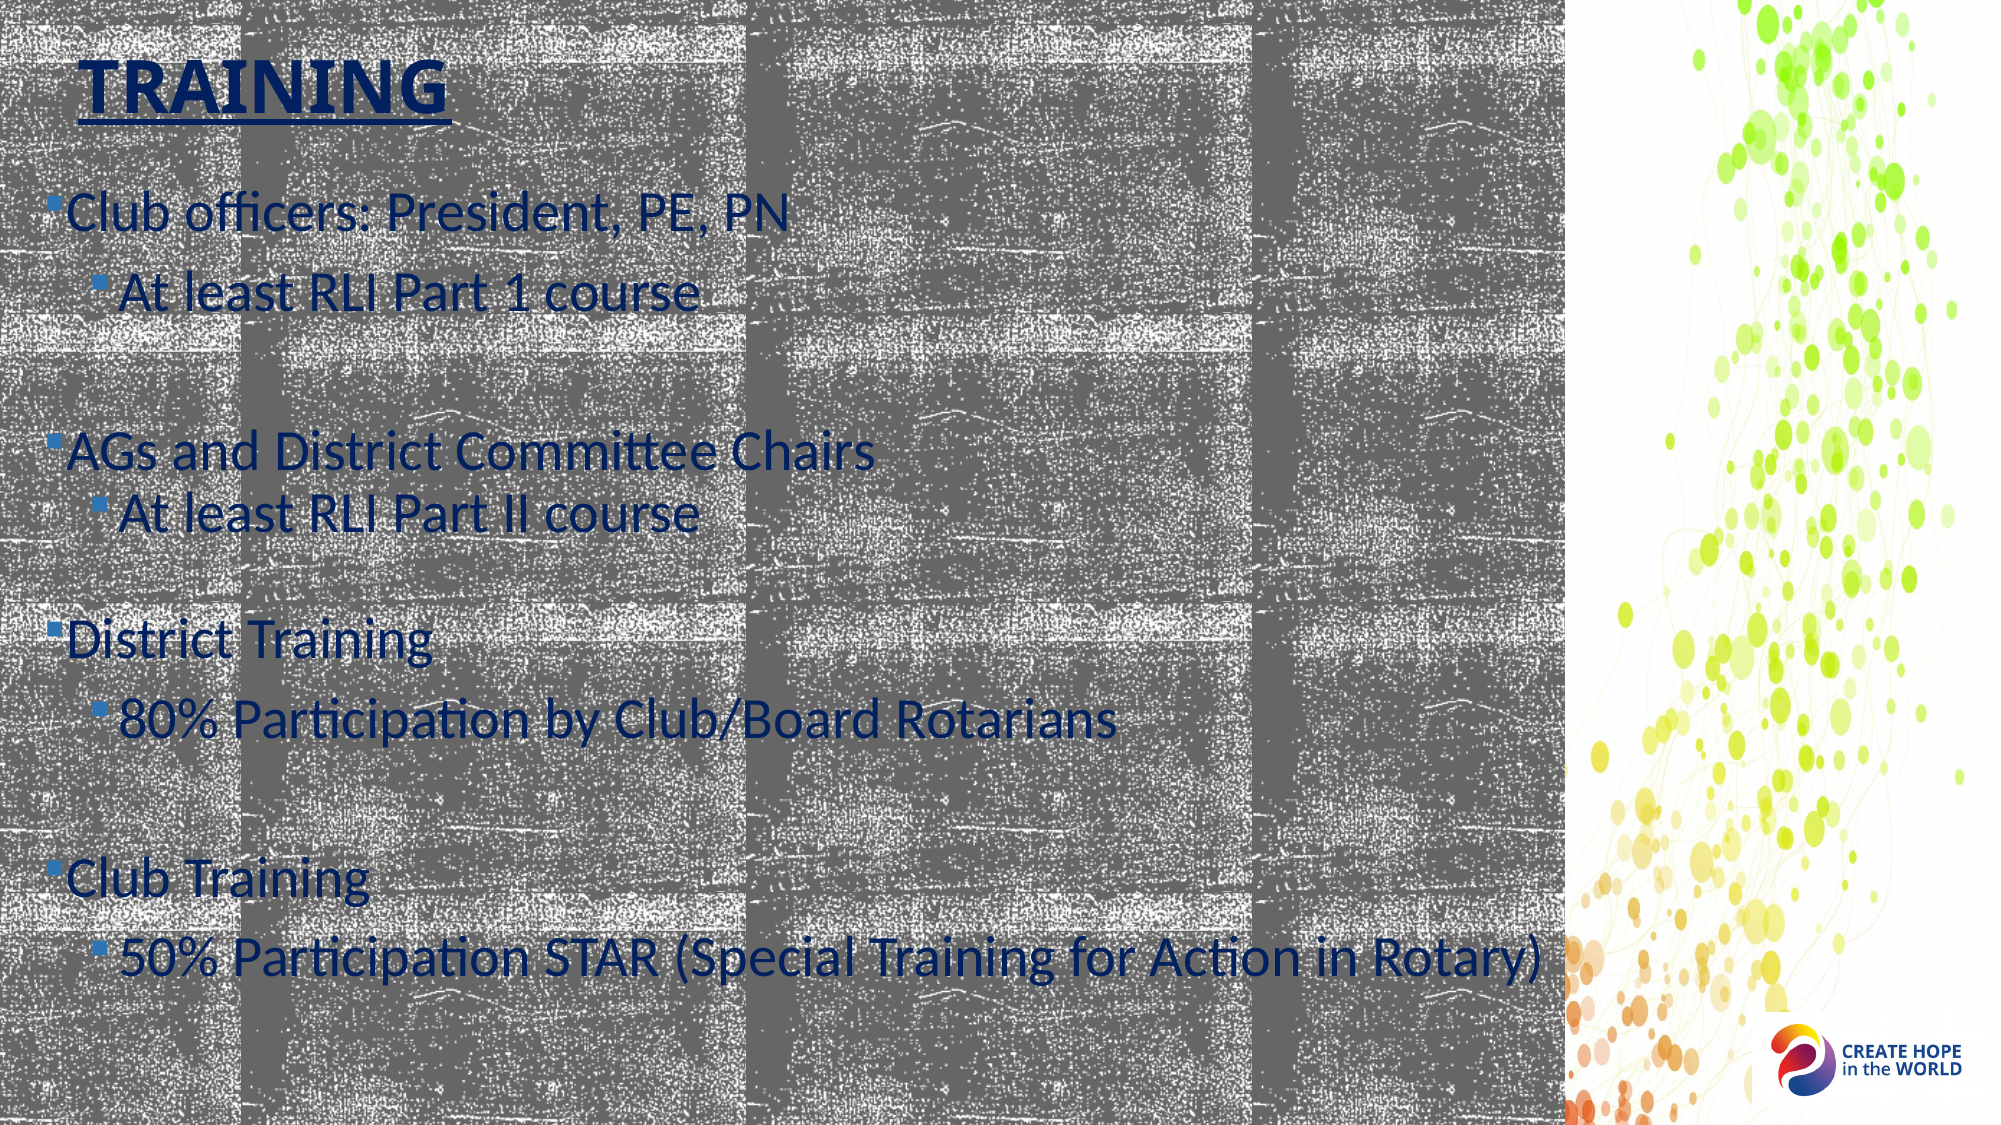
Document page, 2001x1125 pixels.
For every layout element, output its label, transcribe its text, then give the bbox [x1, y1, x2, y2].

text_box [0, 0, 1565, 1125]
title TRAINING [62, 41, 1169, 173]
picture [1565, 0, 2000, 1125]
text_box Club officers: President, PE, PN At least RLI Part 1 course AGs and District Committee Chairs At least RLI Part II course District Training 80% Participation by Club/Board Rotarians Club Training 50% Participation STAR (Special Training for Action in Rotary) [28, 173, 1565, 1093]
